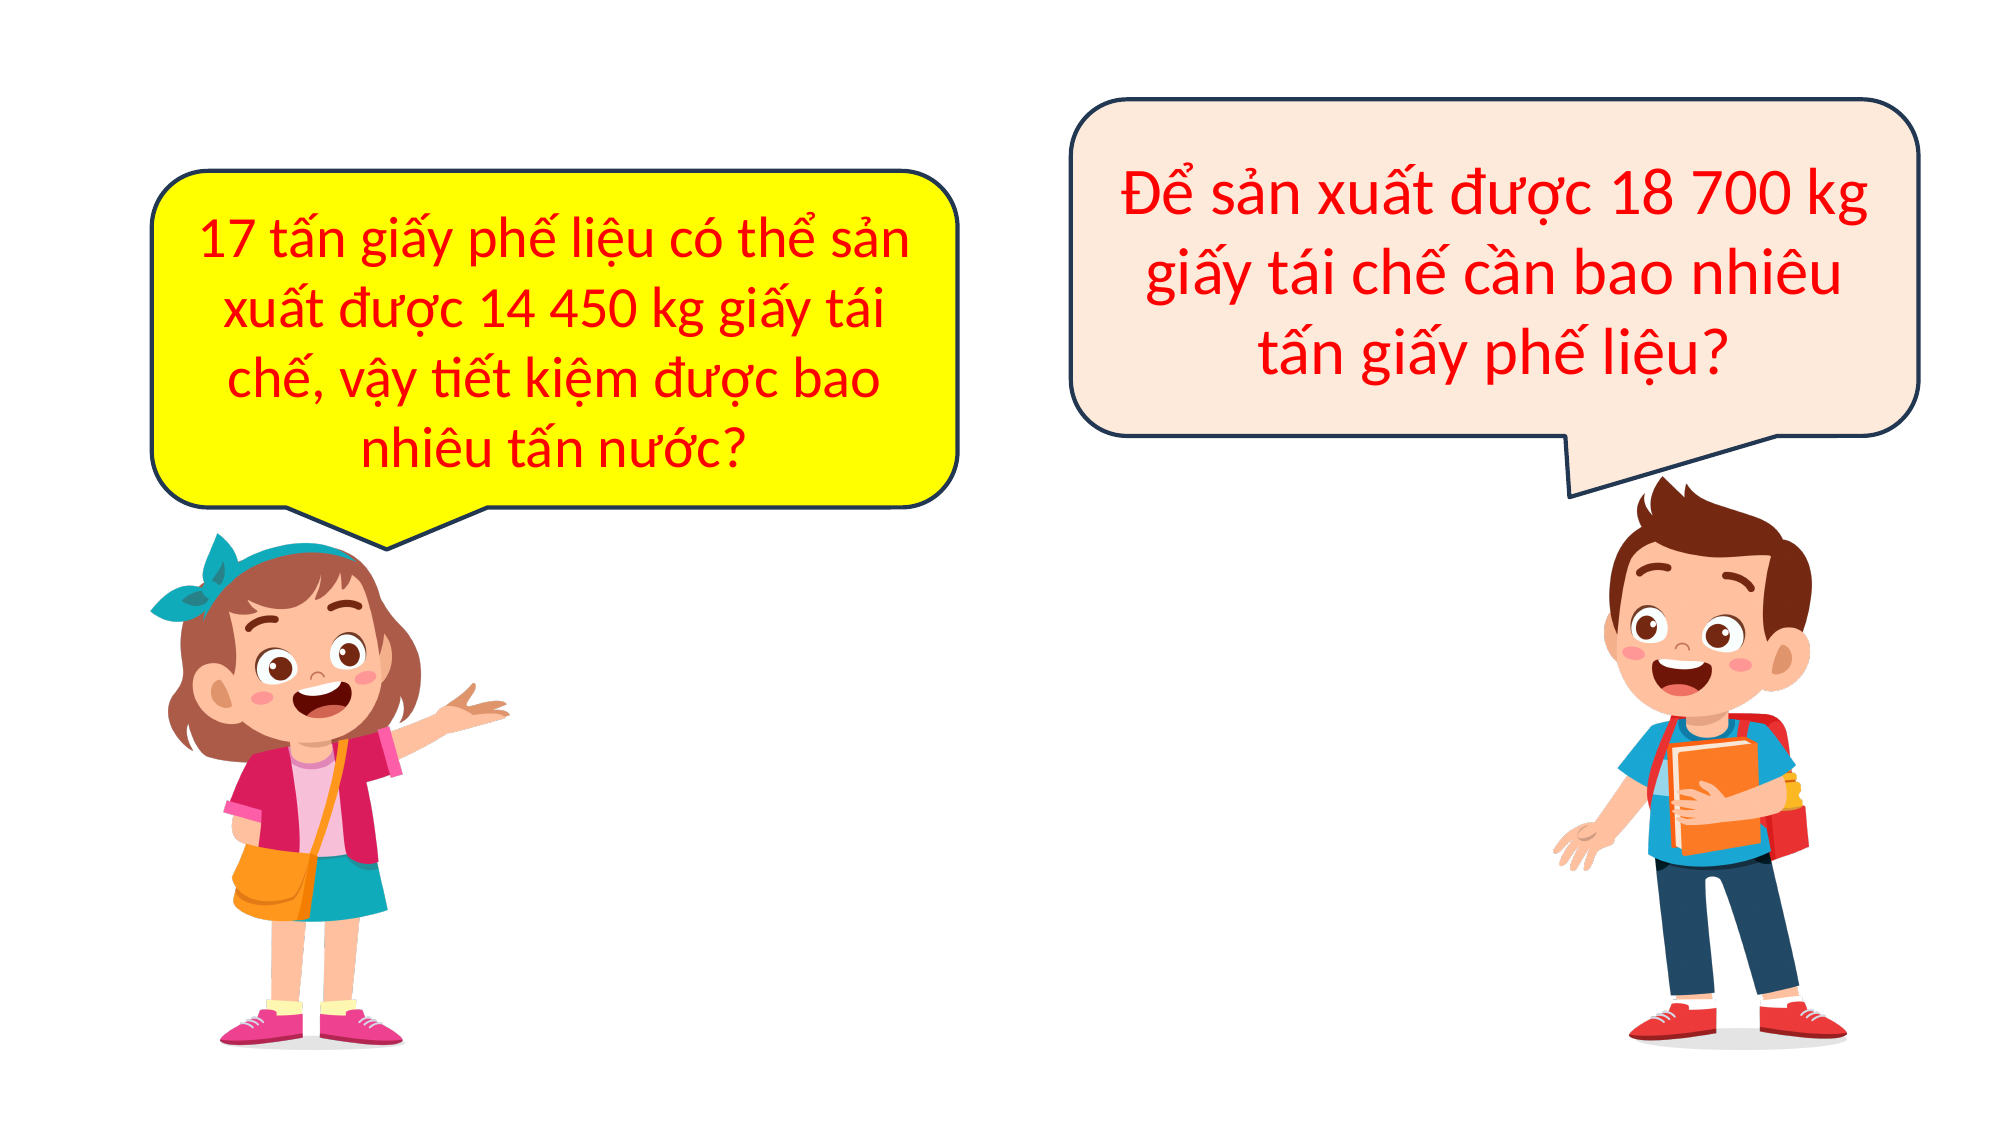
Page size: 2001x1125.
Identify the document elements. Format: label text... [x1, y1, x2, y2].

picture [1552, 475, 1847, 1050]
picture [150, 533, 510, 1050]
text_box 17 tấn giấy phế liệu có thể sản xuất được 14 450 kg giấy tái chế, vậy tiết kiệm được bao nhiêu tấn nước? [149, 168, 960, 531]
text_box Để sản xuất được 18 700 kg giấy tái chế cần bao nhiêu tấn giấy phế liệu? [1068, 97, 1921, 474]
